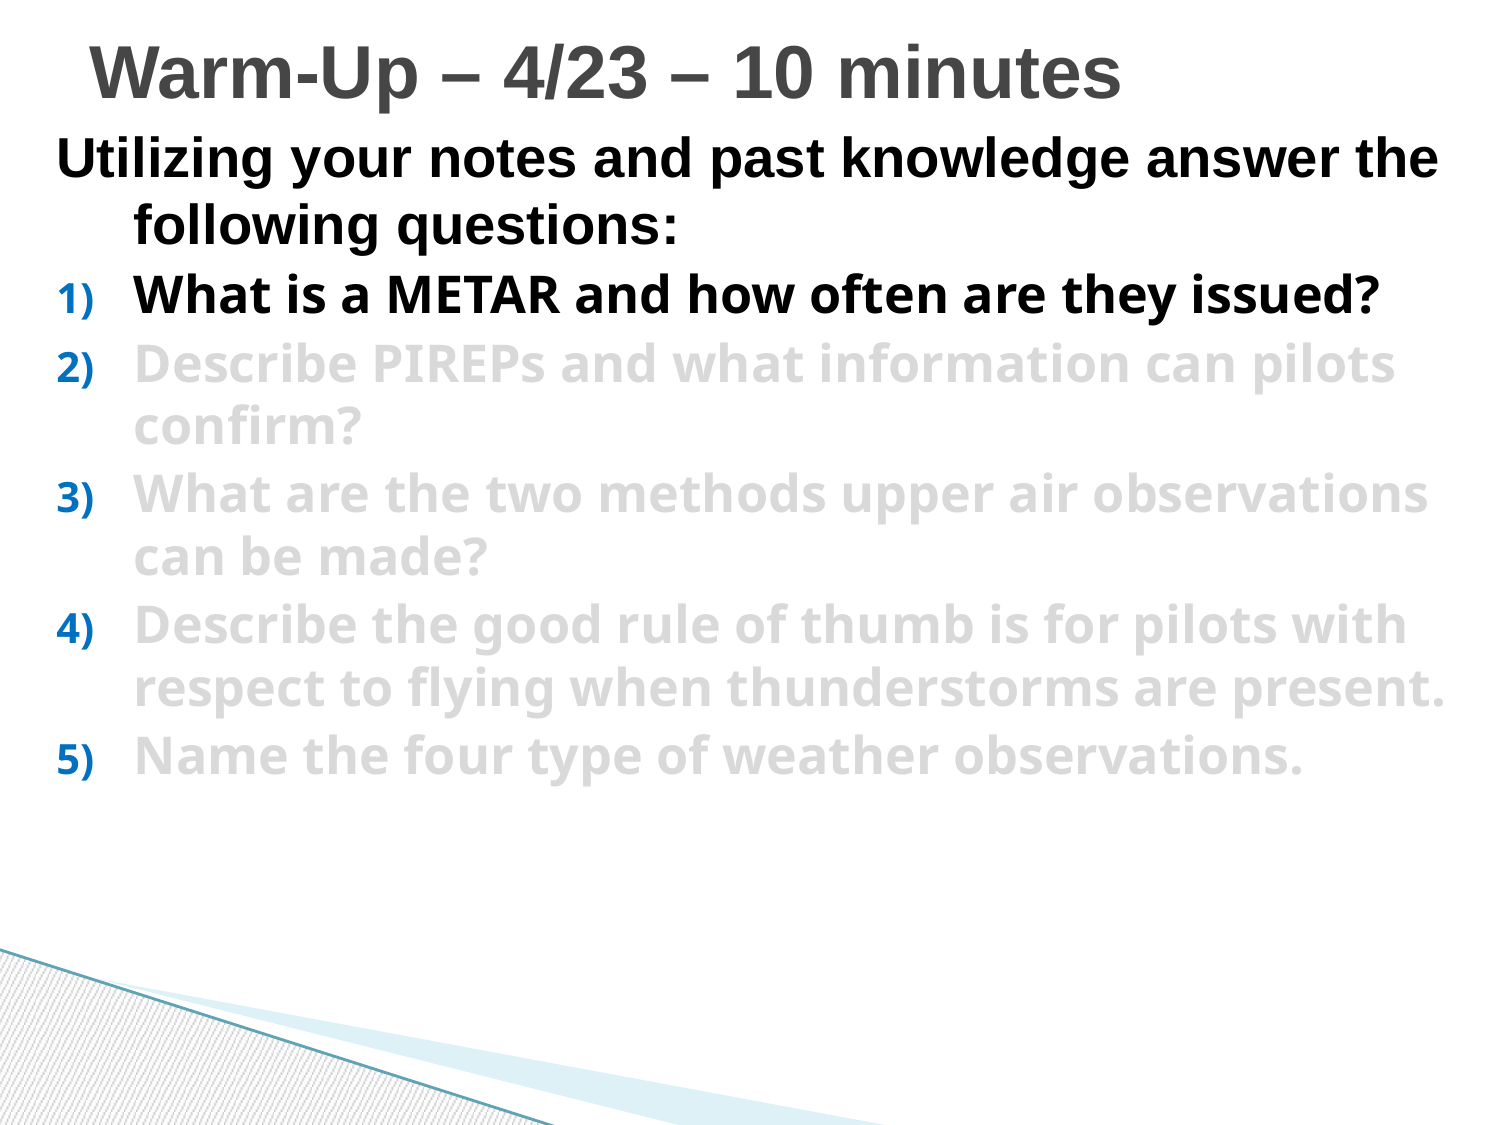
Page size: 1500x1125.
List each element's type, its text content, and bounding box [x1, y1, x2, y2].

text_box [0, 951, 547, 1125]
list Utilizing your notes and past knowledge answer the following questions: What is a METAR and how often are they issued? Describe PIREPs and what information can pilots confirm? What are the two methods upper air observations can be made? Describe the good rule of thumb is for pilots with respect to flying when thunderstorms are present. Name the four type of weather observations. [29, 112, 1471, 1075]
title Warm-Up – 4/23 – 10 minutes [74, 0, 1425, 138]
text_box [479, 1075, 886, 1125]
